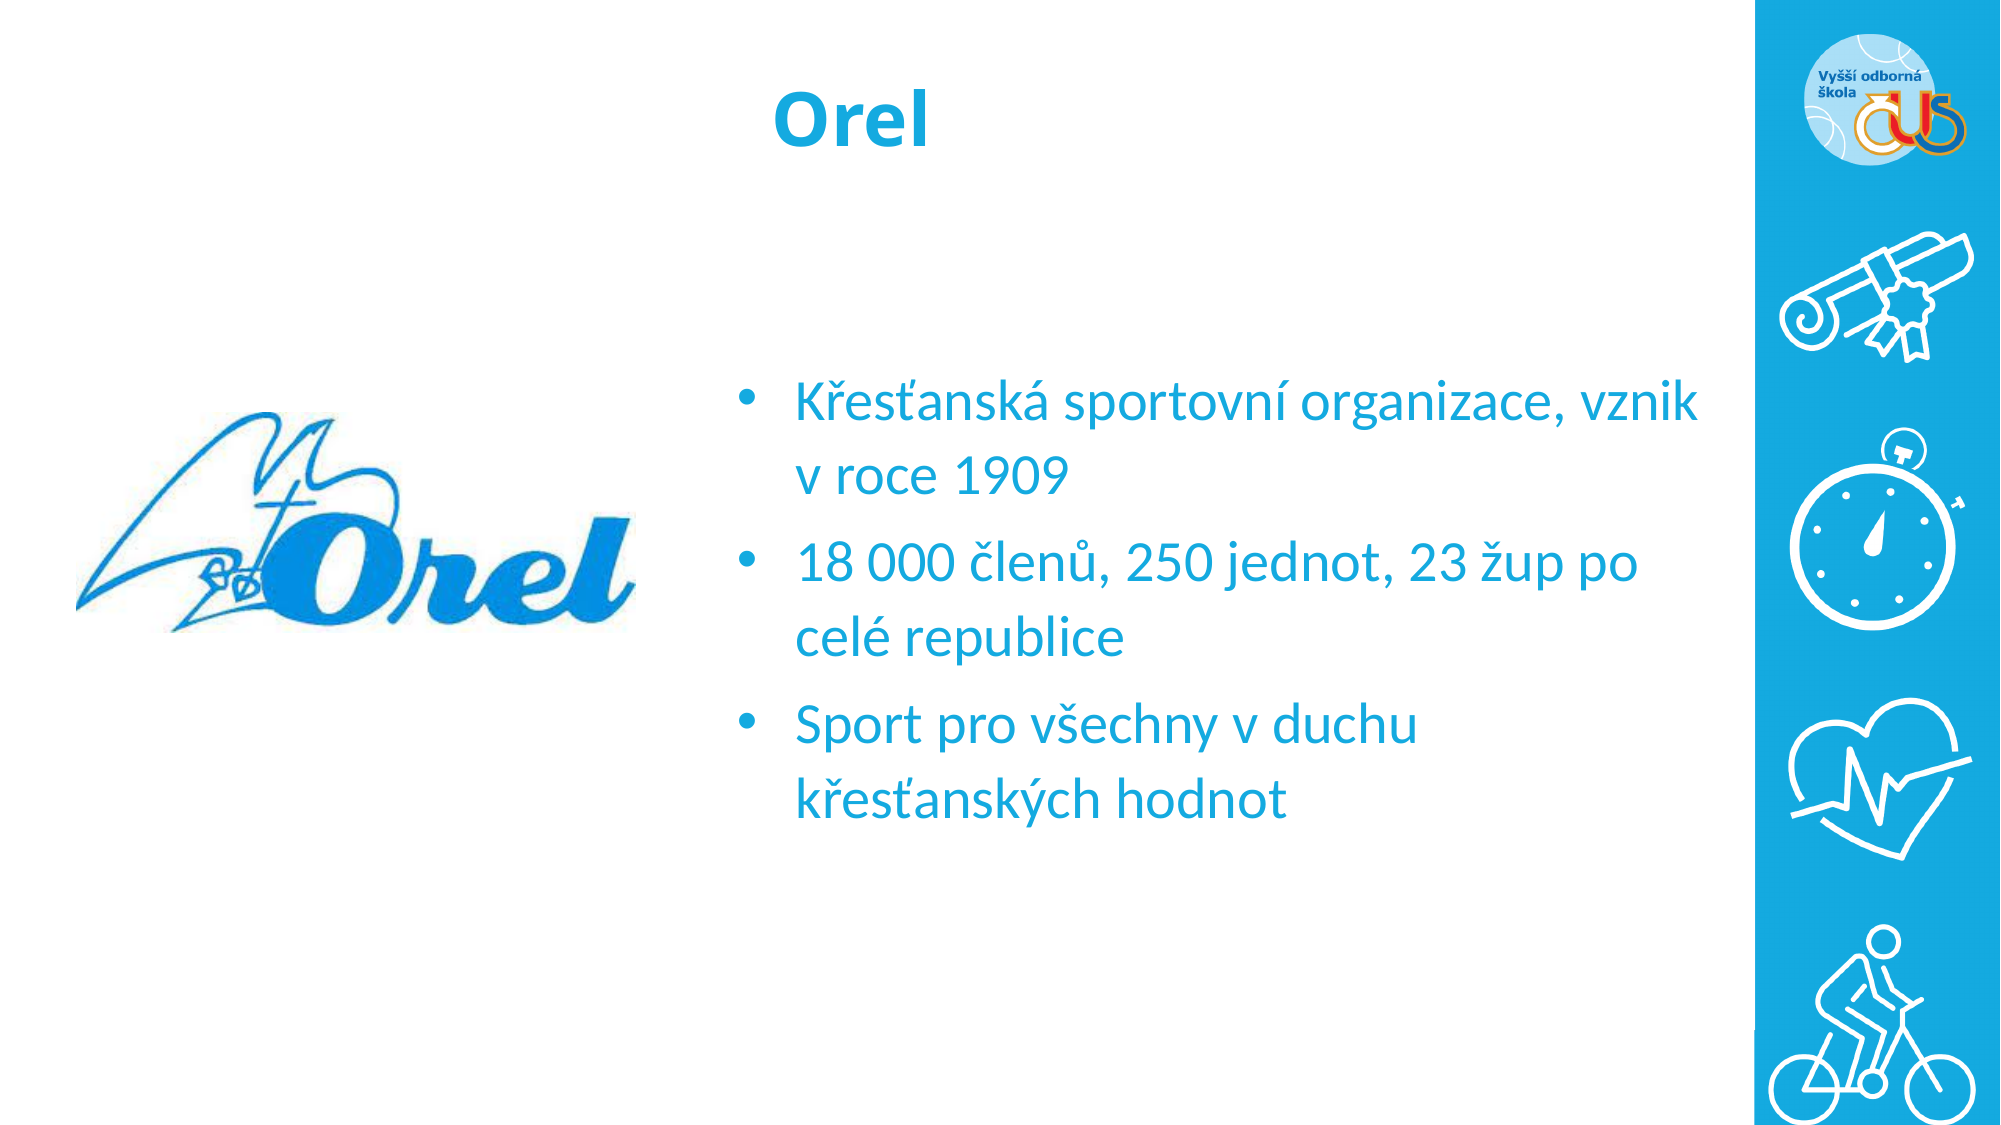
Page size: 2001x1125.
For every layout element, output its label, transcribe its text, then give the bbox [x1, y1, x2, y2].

title Orel [756, 0, 1770, 244]
list Křesťanská sportovní organizace, vznik v roce 1909 18 000 členů, 250 jednot, 23 žup po celé republice Sport pro všechny v duchu křesťanských hodnot [721, 349, 1735, 1125]
picture [76, 412, 636, 633]
picture [1754, 0, 2000, 1125]
